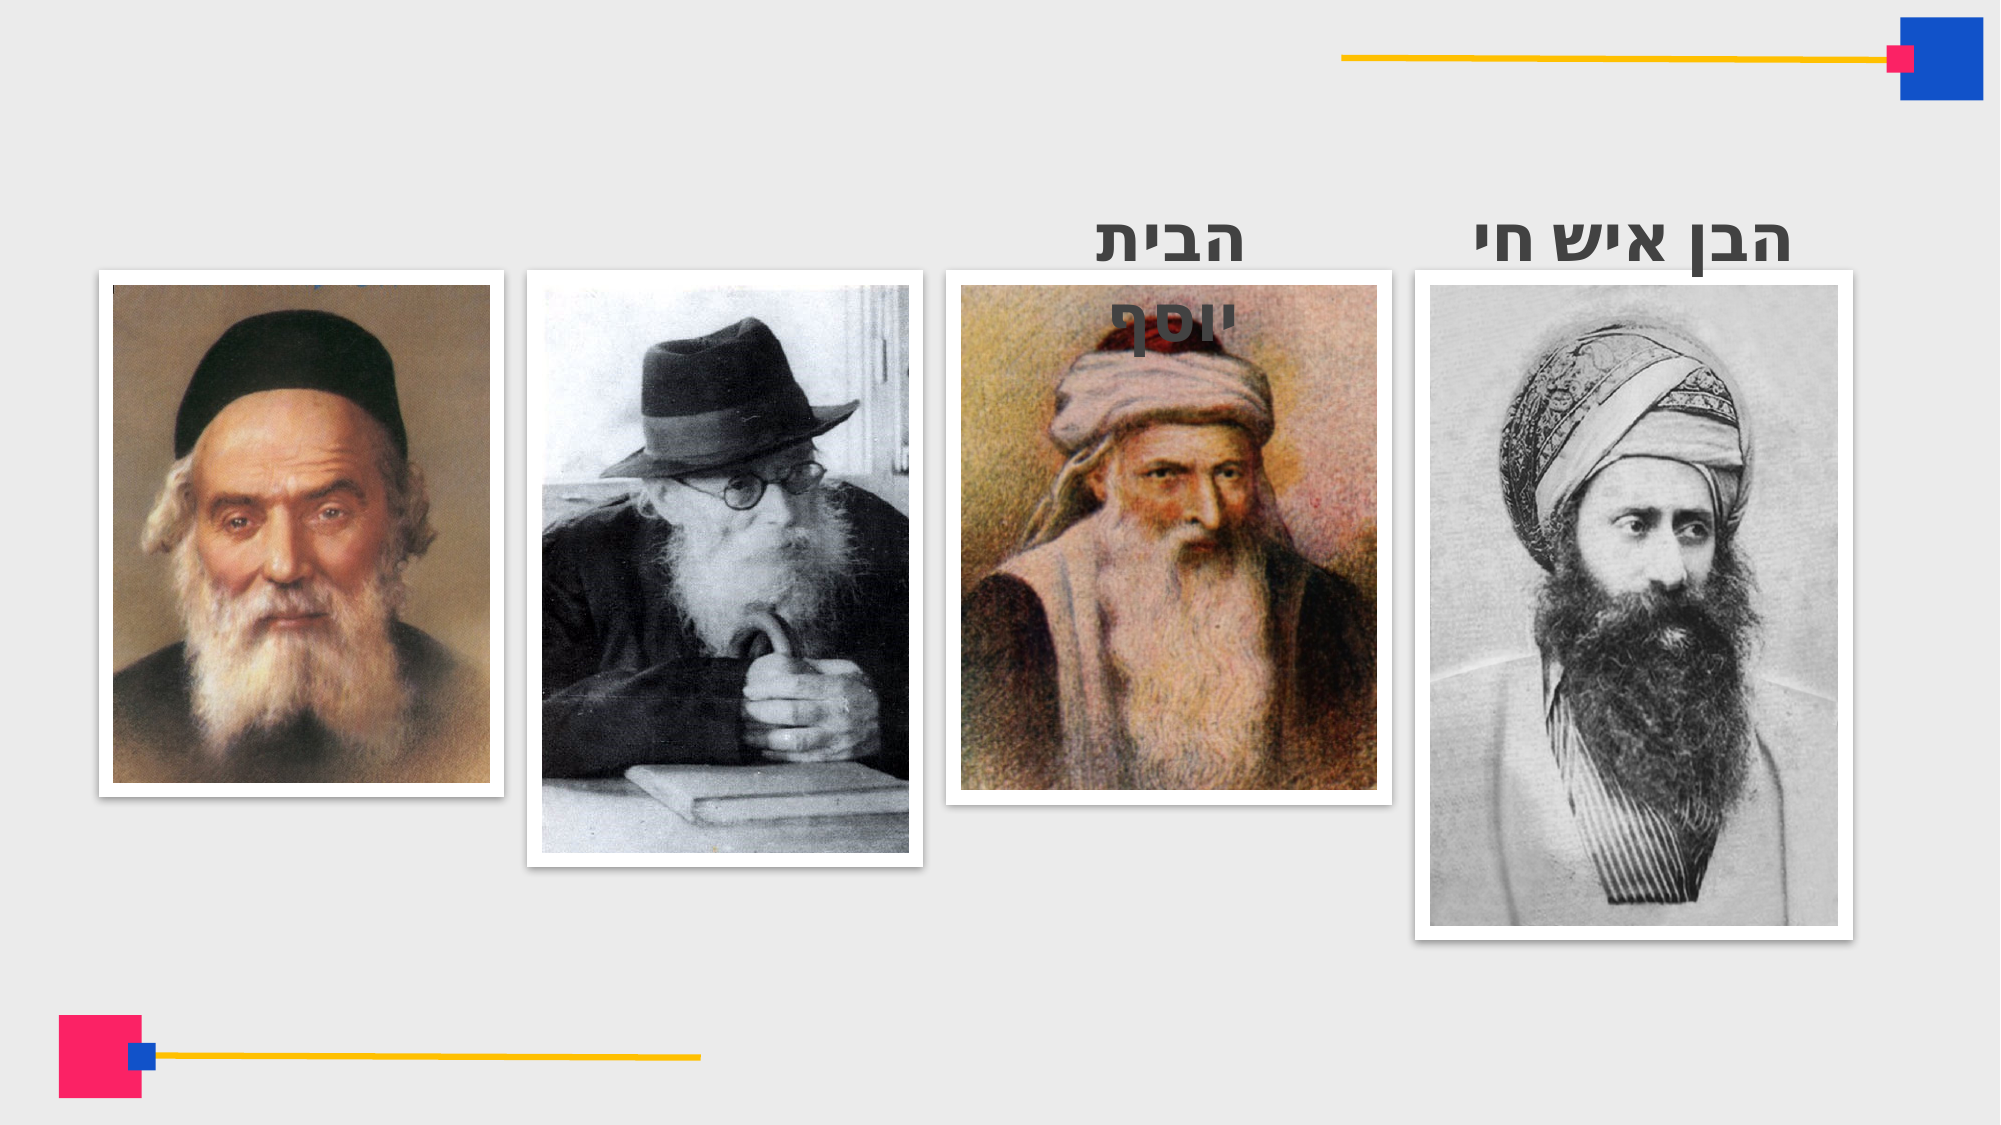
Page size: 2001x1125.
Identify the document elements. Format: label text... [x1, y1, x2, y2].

text_box הבית יוסף [1013, 187, 1333, 284]
picture [960, 284, 1378, 791]
text_box הבן איש חי [1429, 187, 1839, 283]
picture [541, 284, 909, 853]
picture [1429, 284, 1839, 926]
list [113, 284, 490, 783]
